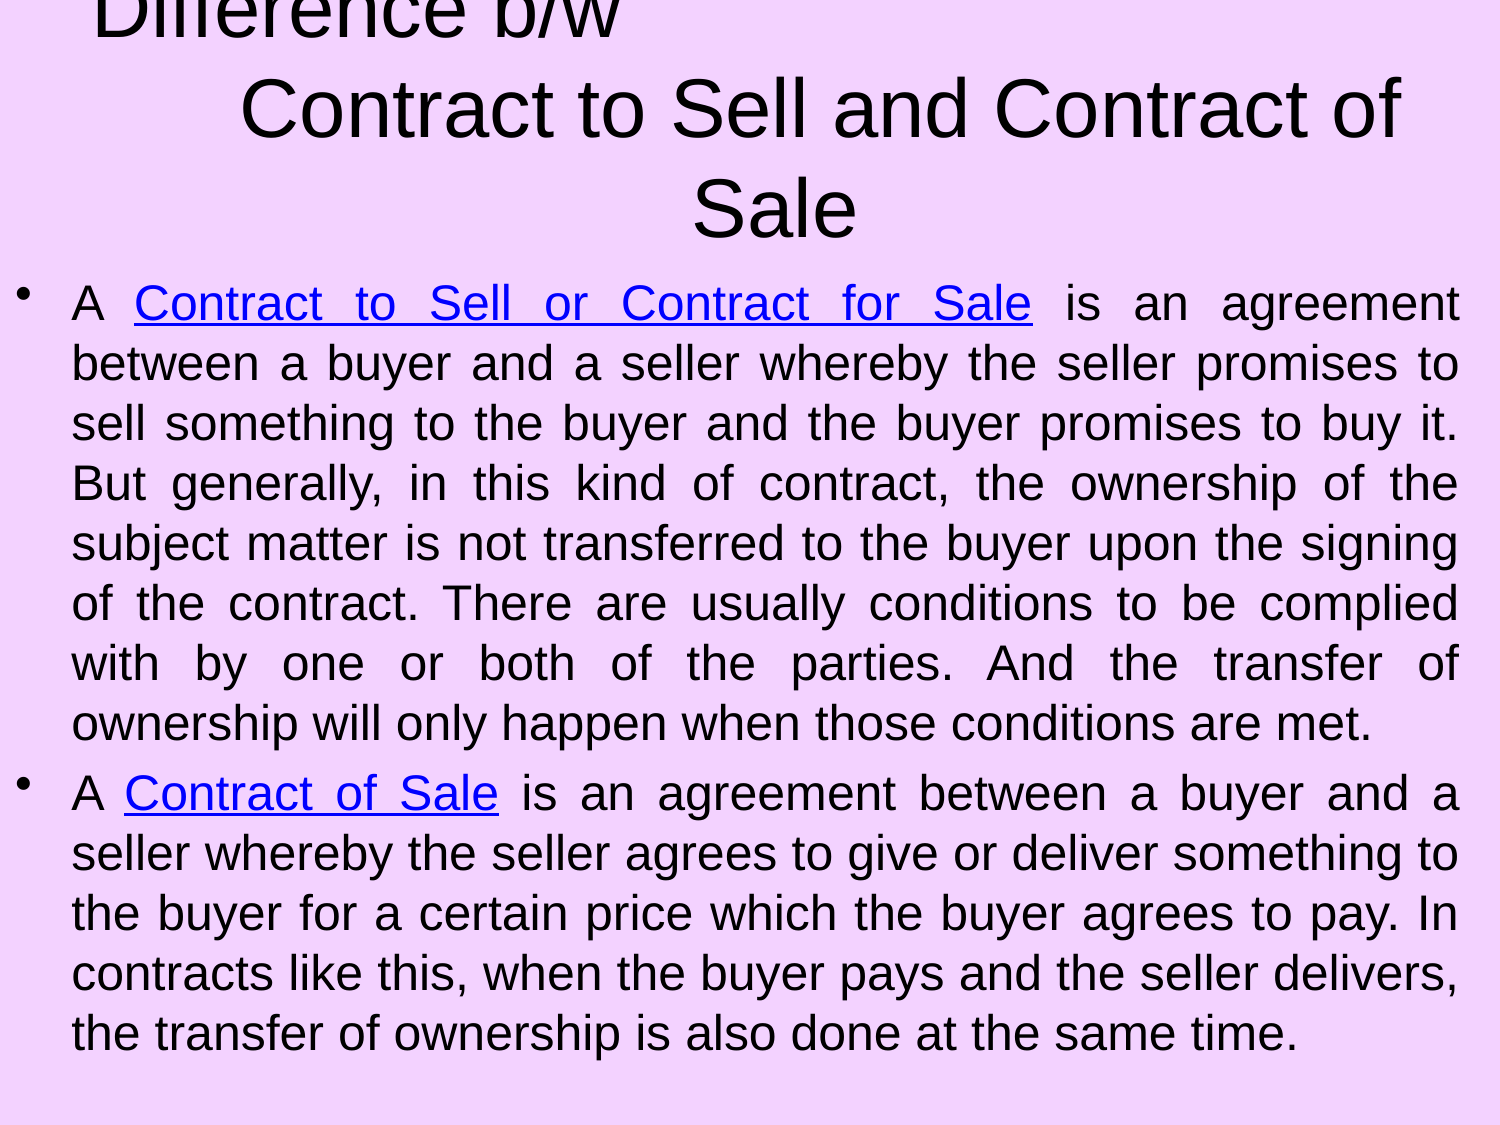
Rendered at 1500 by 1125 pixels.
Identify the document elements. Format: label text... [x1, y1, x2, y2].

title Difference b/w Contract to Sell and Contract of Sale [75, 24, 1475, 183]
list A Contract to Sell or Contract for Sale is an agreement between a buyer and a seller whereby the seller promises to sell something to the buyer and the buyer promises to buy it. But generally, in this kind of contract, the ownership of the subject matter is not transferred to the buyer upon the signing of the contract. There are usually conditions to be complied with by one or both of the parties. And the transfer of ownership will only happen when those conditions are met. A Contract of Sale is an agreement between a buyer and a seller whereby the seller agrees to give or deliver something to the buyer for a certain price which the buyer agrees to pay. In contracts like this, when the buyer pays and the seller delivers, the transfer of ownership is also done at the same time. [0, 262, 1475, 1125]
